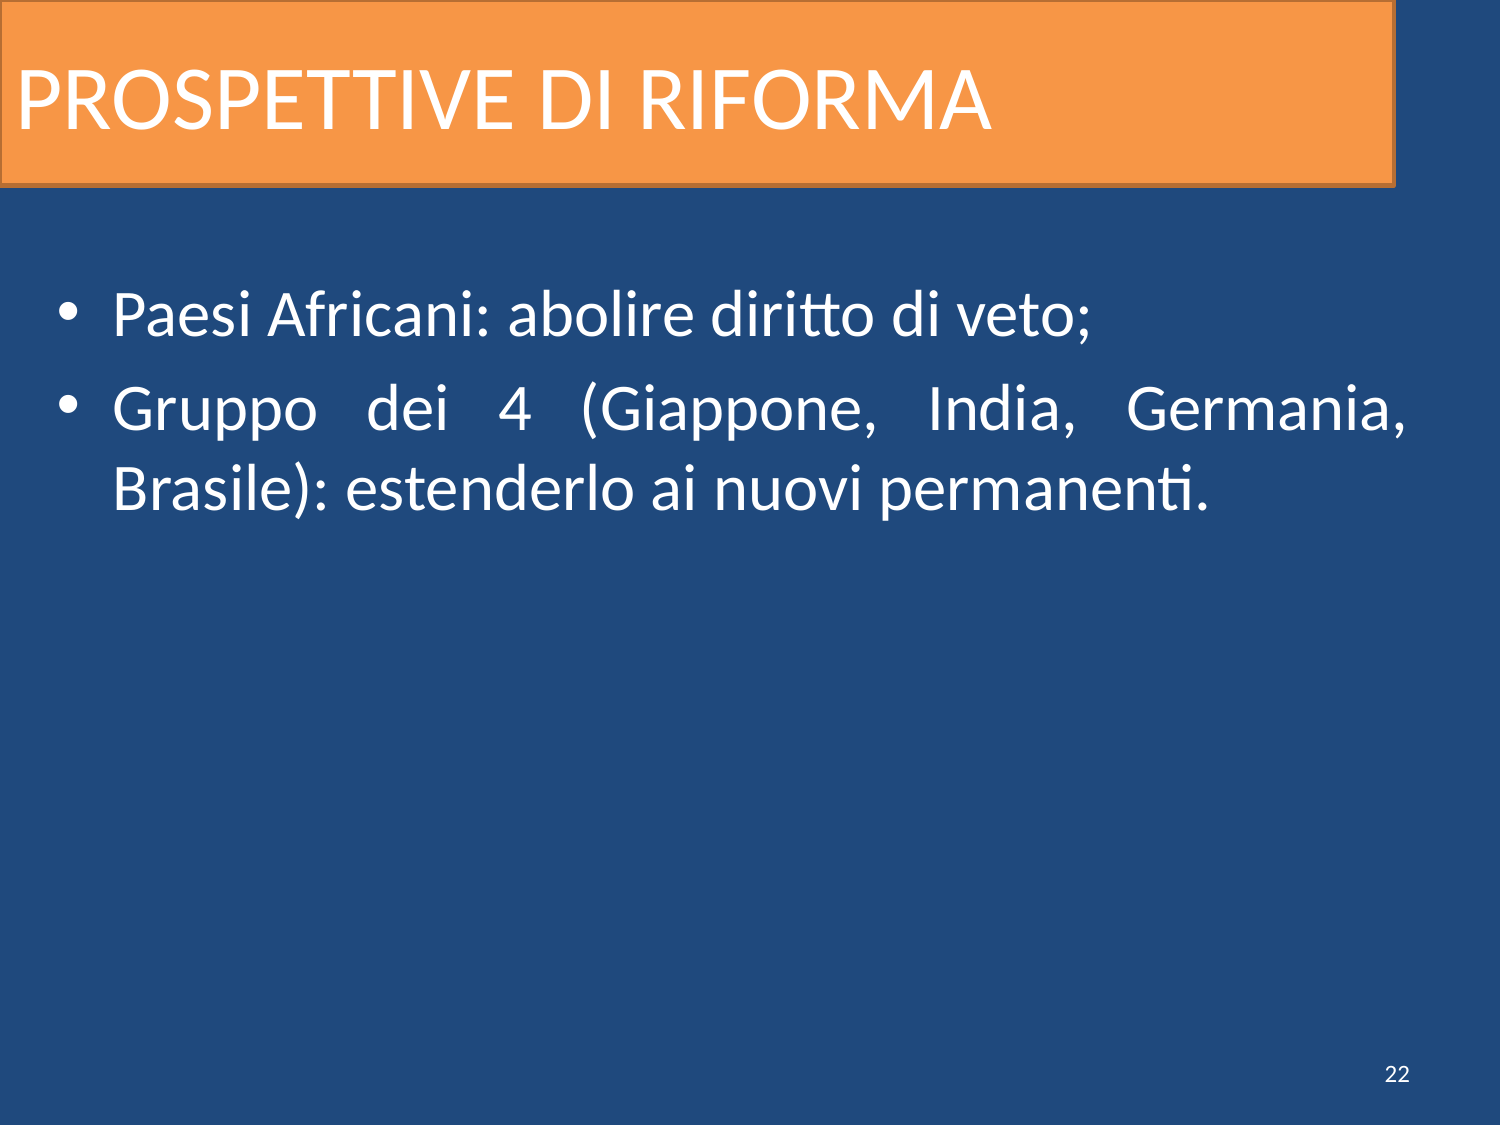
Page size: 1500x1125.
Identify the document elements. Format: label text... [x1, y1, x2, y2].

list Paesi Africani: abolire diritto di veto; Gruppo dei 4 (Giappone, India, Germania, Brasile): estenderlo ai nuovi permanenti. [41, 262, 1425, 1103]
title PROSPETTIVE DI RIFORMA [0, 0, 1396, 188]
